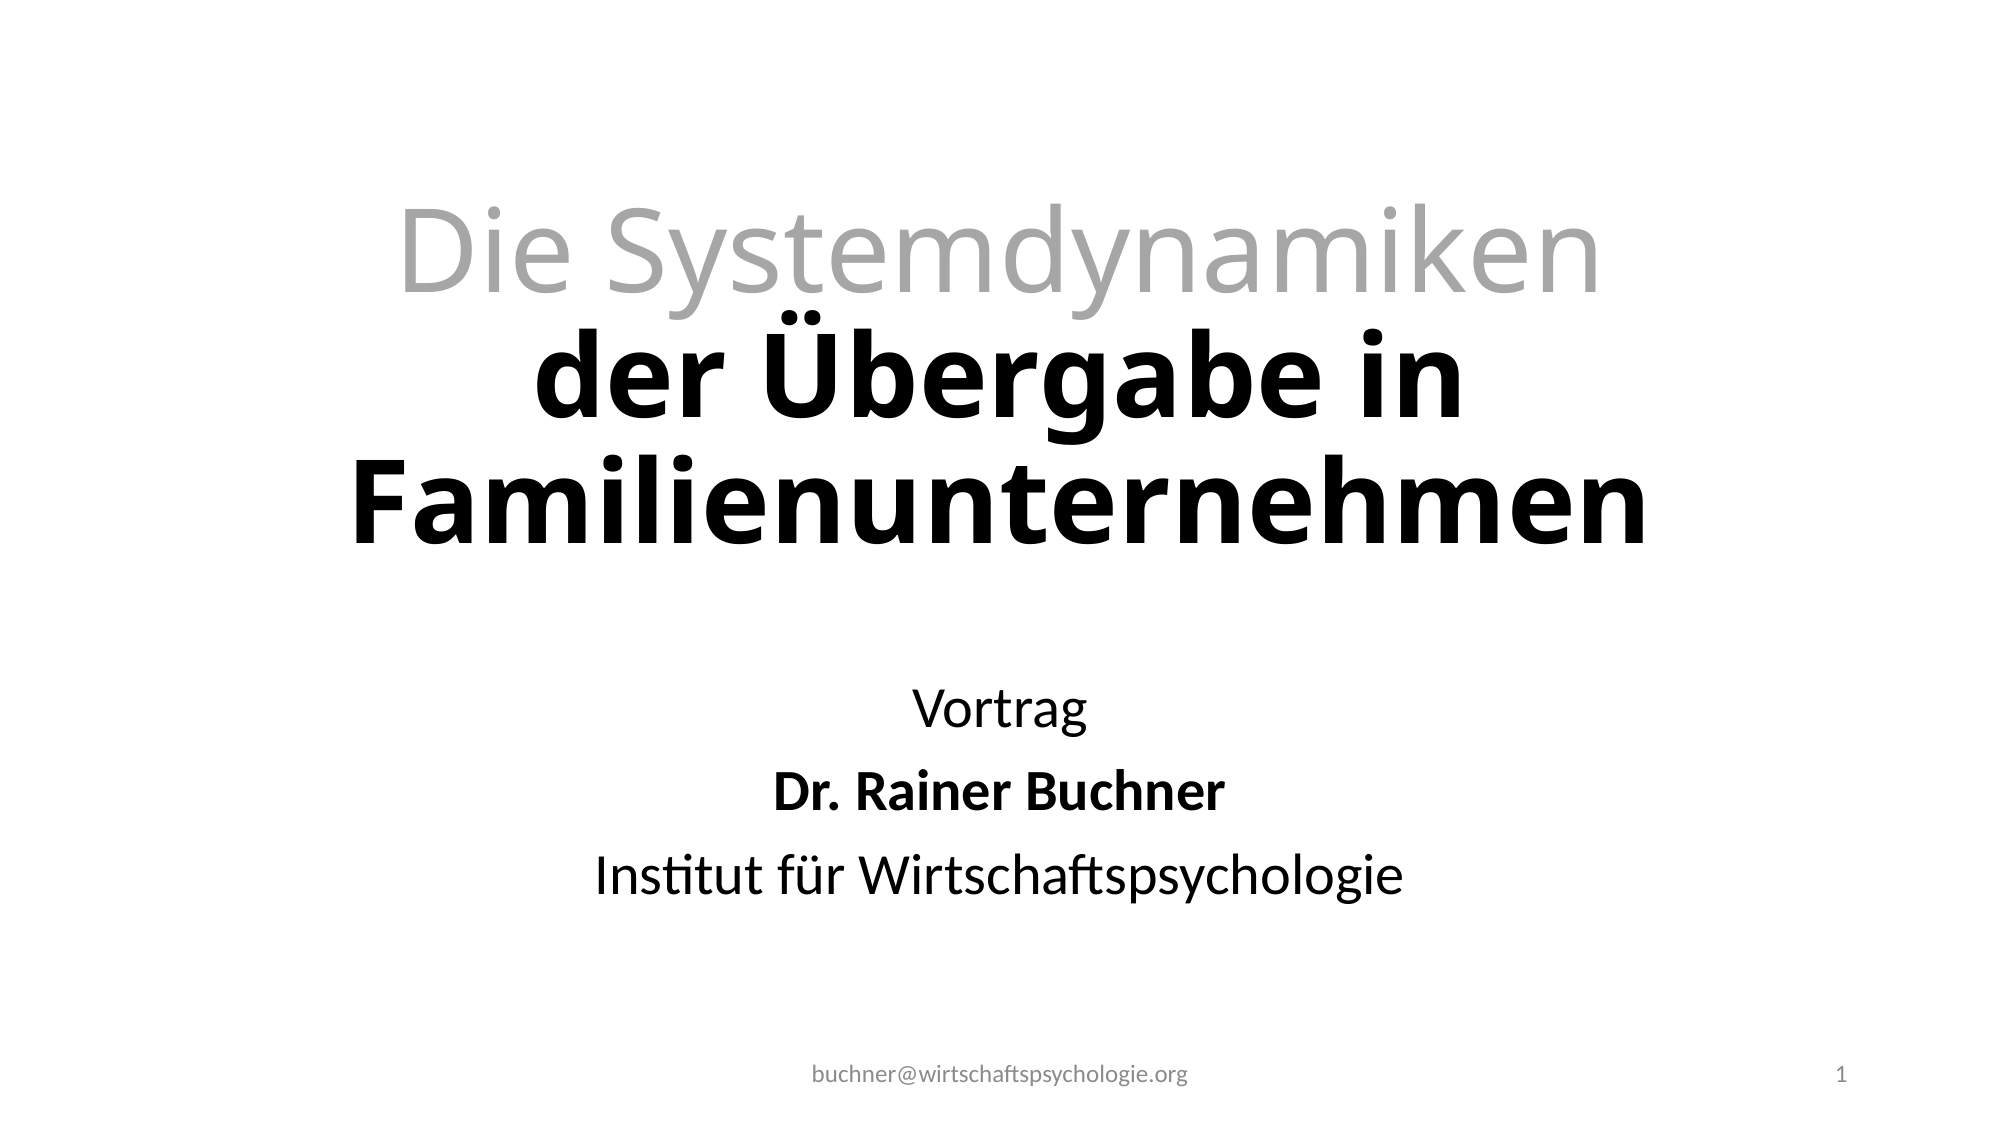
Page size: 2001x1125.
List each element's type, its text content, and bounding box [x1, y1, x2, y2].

title Die Systemdynamiken der Übergabe in Familienunternehmen [249, 184, 1750, 576]
subtitle Vortrag Dr. Rainer Buchner Institut für Wirtschaftspsychologie [249, 669, 1750, 941]
slide_number 1 [1412, 1042, 1863, 1103]
footer buchner@wirtschaftspsychologie.org [662, 1042, 1338, 1103]
